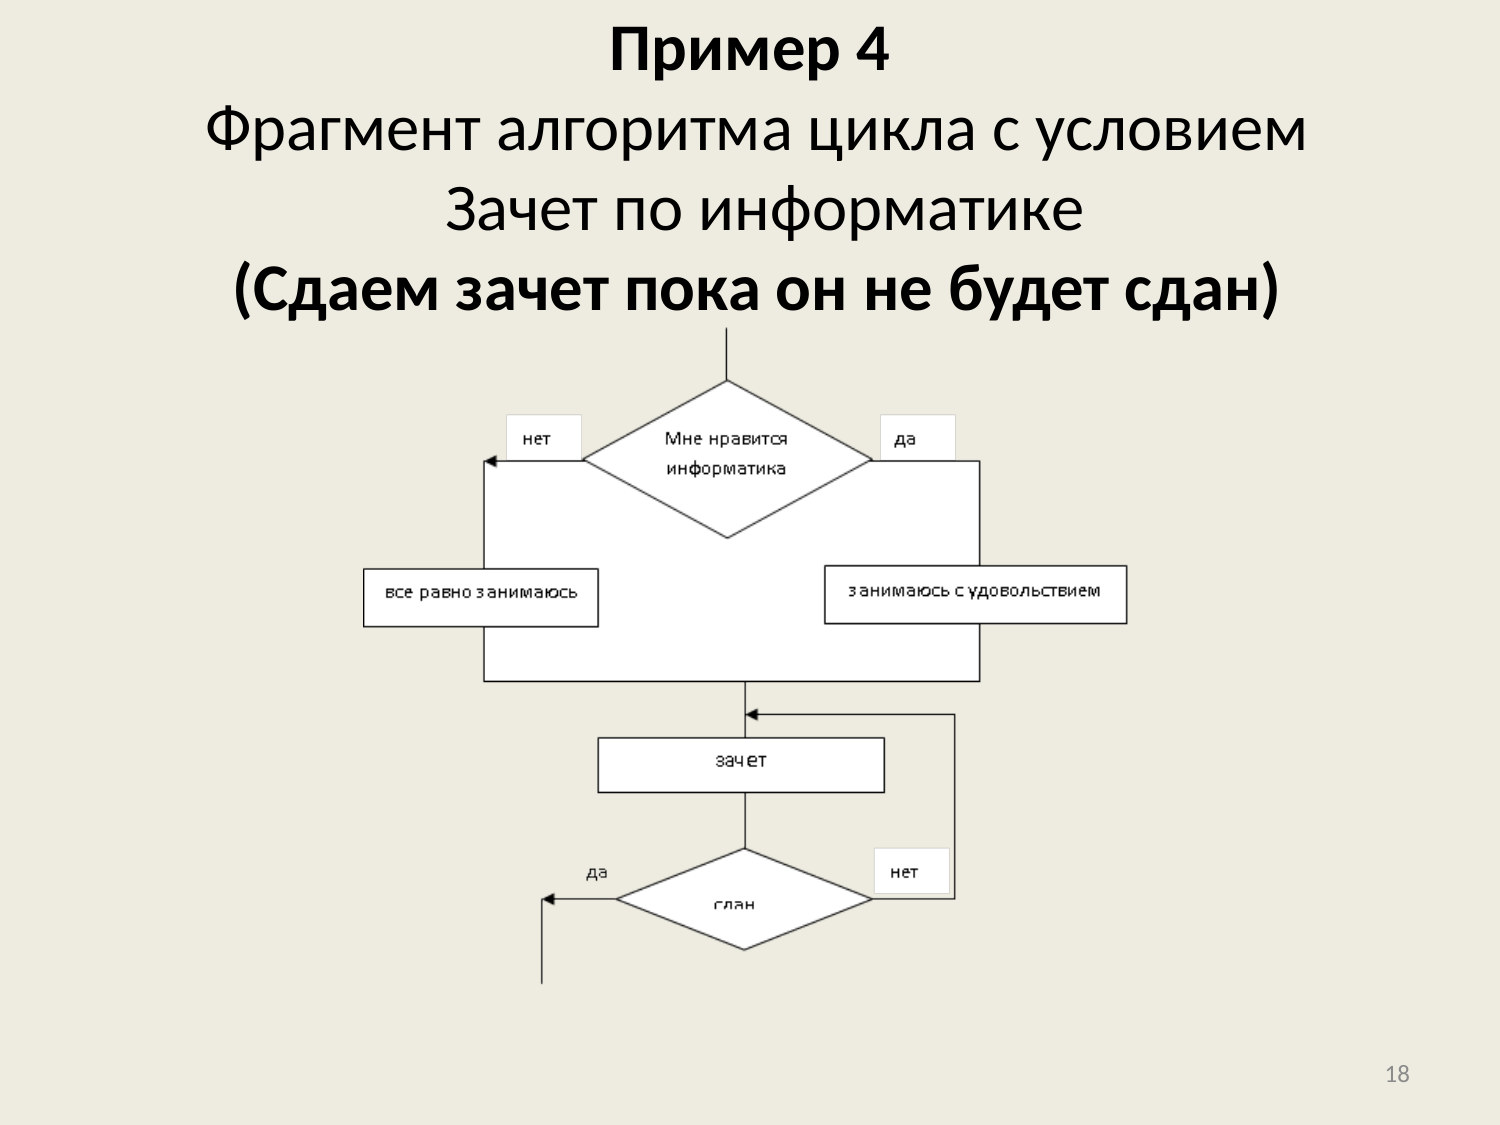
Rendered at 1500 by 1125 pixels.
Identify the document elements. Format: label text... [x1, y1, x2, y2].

picture [362, 326, 1131, 986]
title Пример 4 Фрагмент алгоритма цикла с условием Зачет по информатике (Сдаем зачет пока он не будет сдан) [75, 45, 1425, 233]
slide_number 18 [1074, 1042, 1425, 1103]
